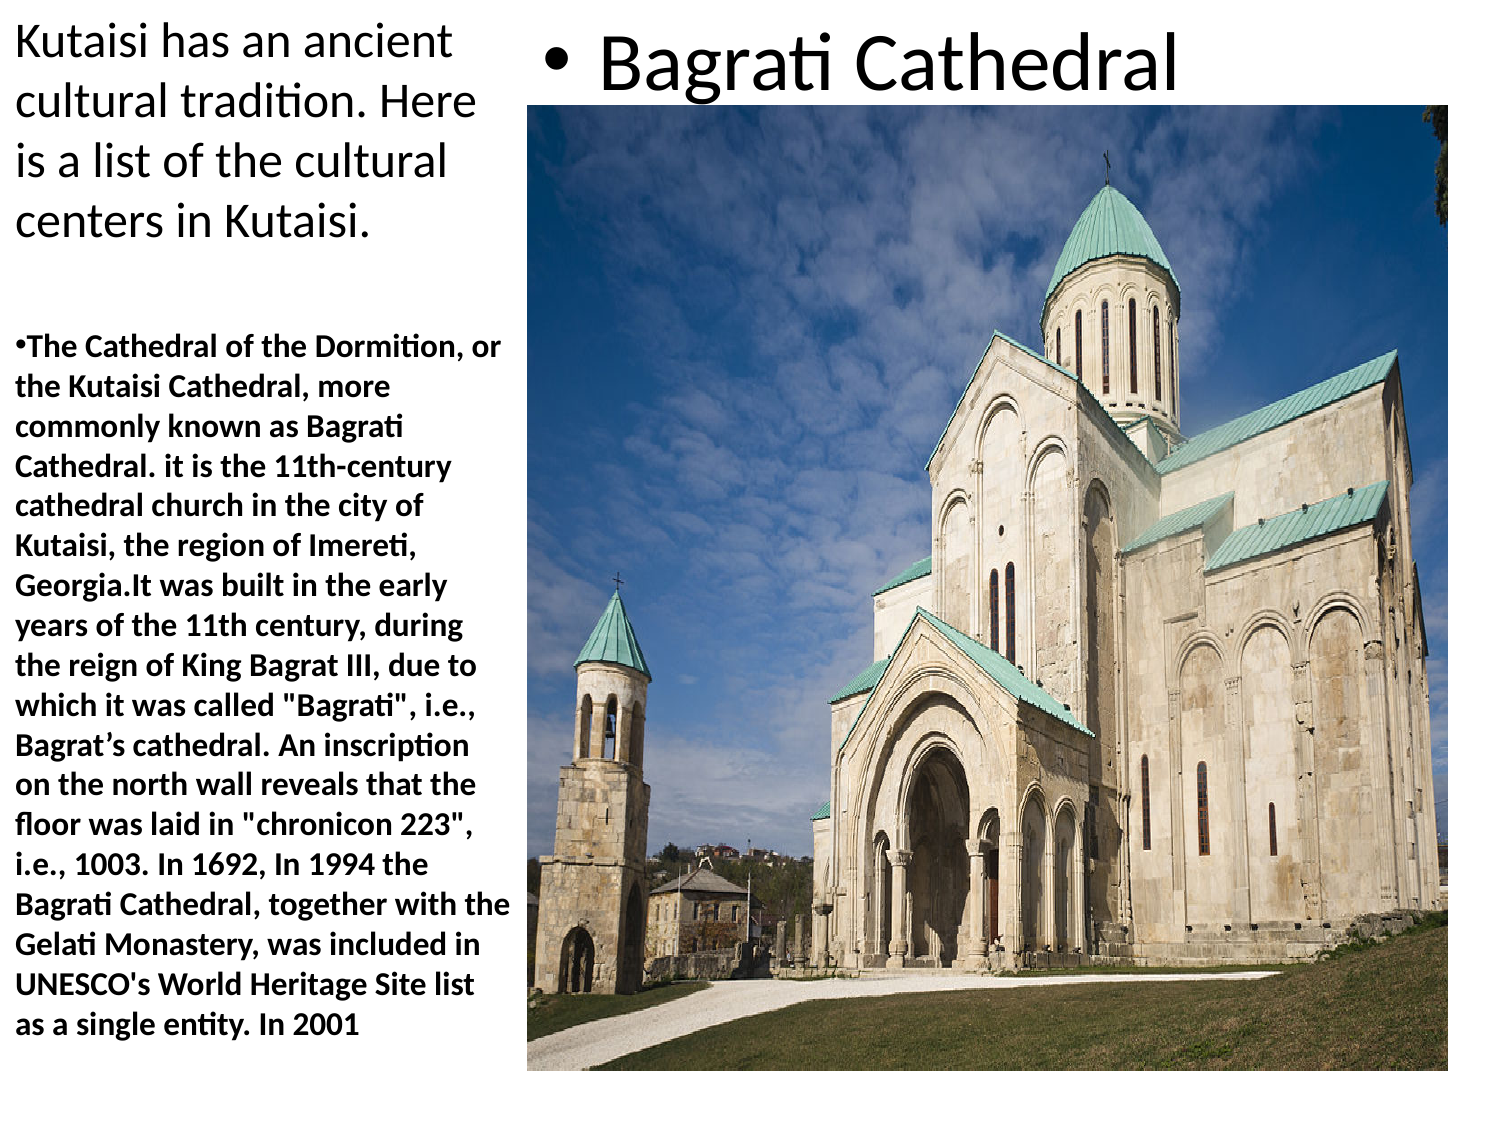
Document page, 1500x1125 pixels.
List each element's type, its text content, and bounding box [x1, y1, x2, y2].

list Kutaisi has an ancient cultural tradition. Here is a list of the cultural centers in Kutaisi. The Cathedral of the Dormition, or the Kutaisi Cathedral, more commonly known as Bagrati Cathedral. it is the 11th-century cathedral church in the city of Kutaisi, the region of Imereti, Georgia.It was built in the early years of the 11th century, during the reign of King Bagrat III, due to which it was called "Bagrati", i.e., Bagrat’s cathedral. An inscription on the north wall reveals that the floor was laid in "chronicon 223", i.e., 1003. In 1692, In 1994 the Bagrati Cathedral, together with the Gelati Monastery, was included in UNESCO's World Heritage Site list as a single entity. In 2001 [0, 0, 528, 1125]
list Bagrati Cathedral [528, 0, 1500, 1125]
picture [527, 105, 1449, 1071]
